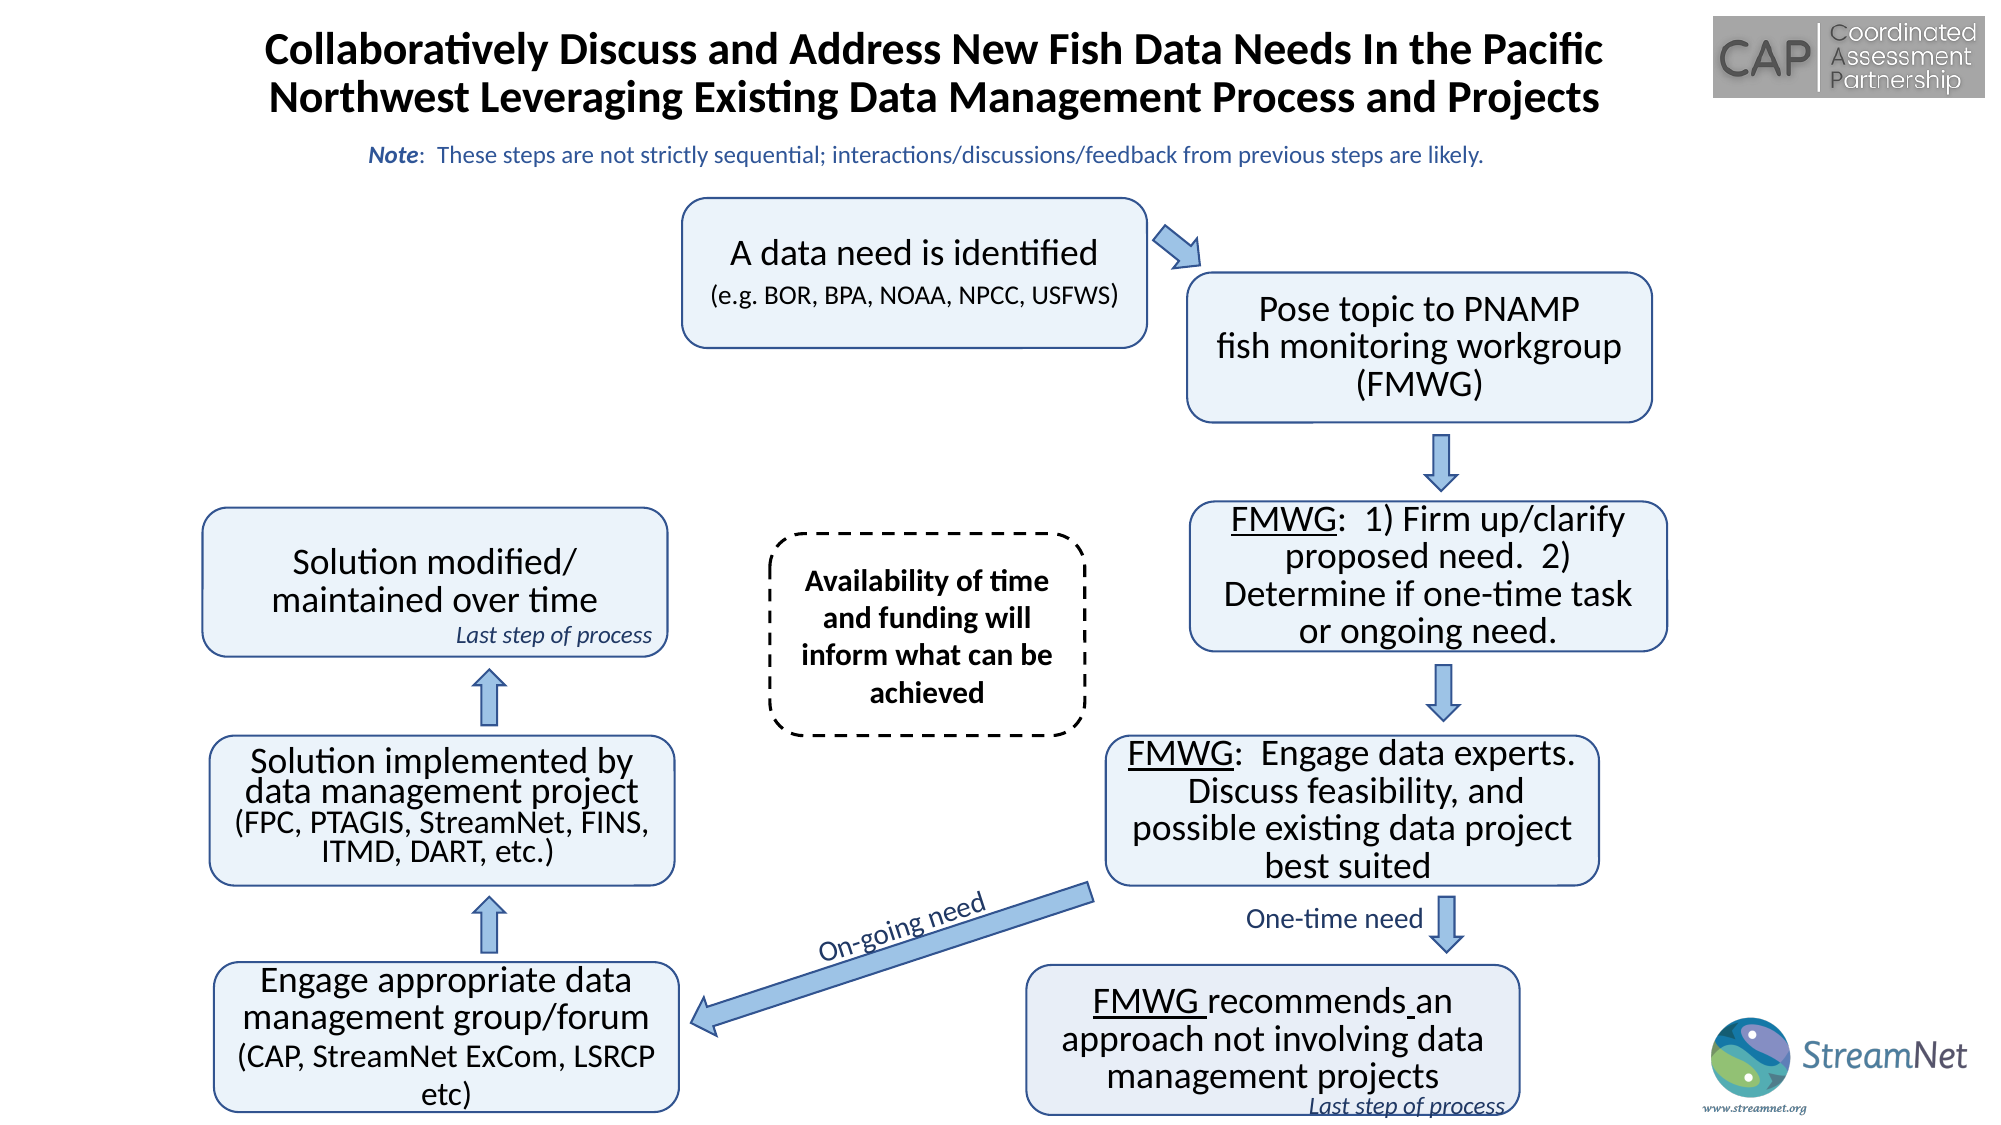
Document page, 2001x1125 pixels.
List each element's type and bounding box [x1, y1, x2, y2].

text_box [177, 18, 1685, 1125]
picture [1713, 16, 1985, 98]
picture [1696, 1003, 1996, 1121]
